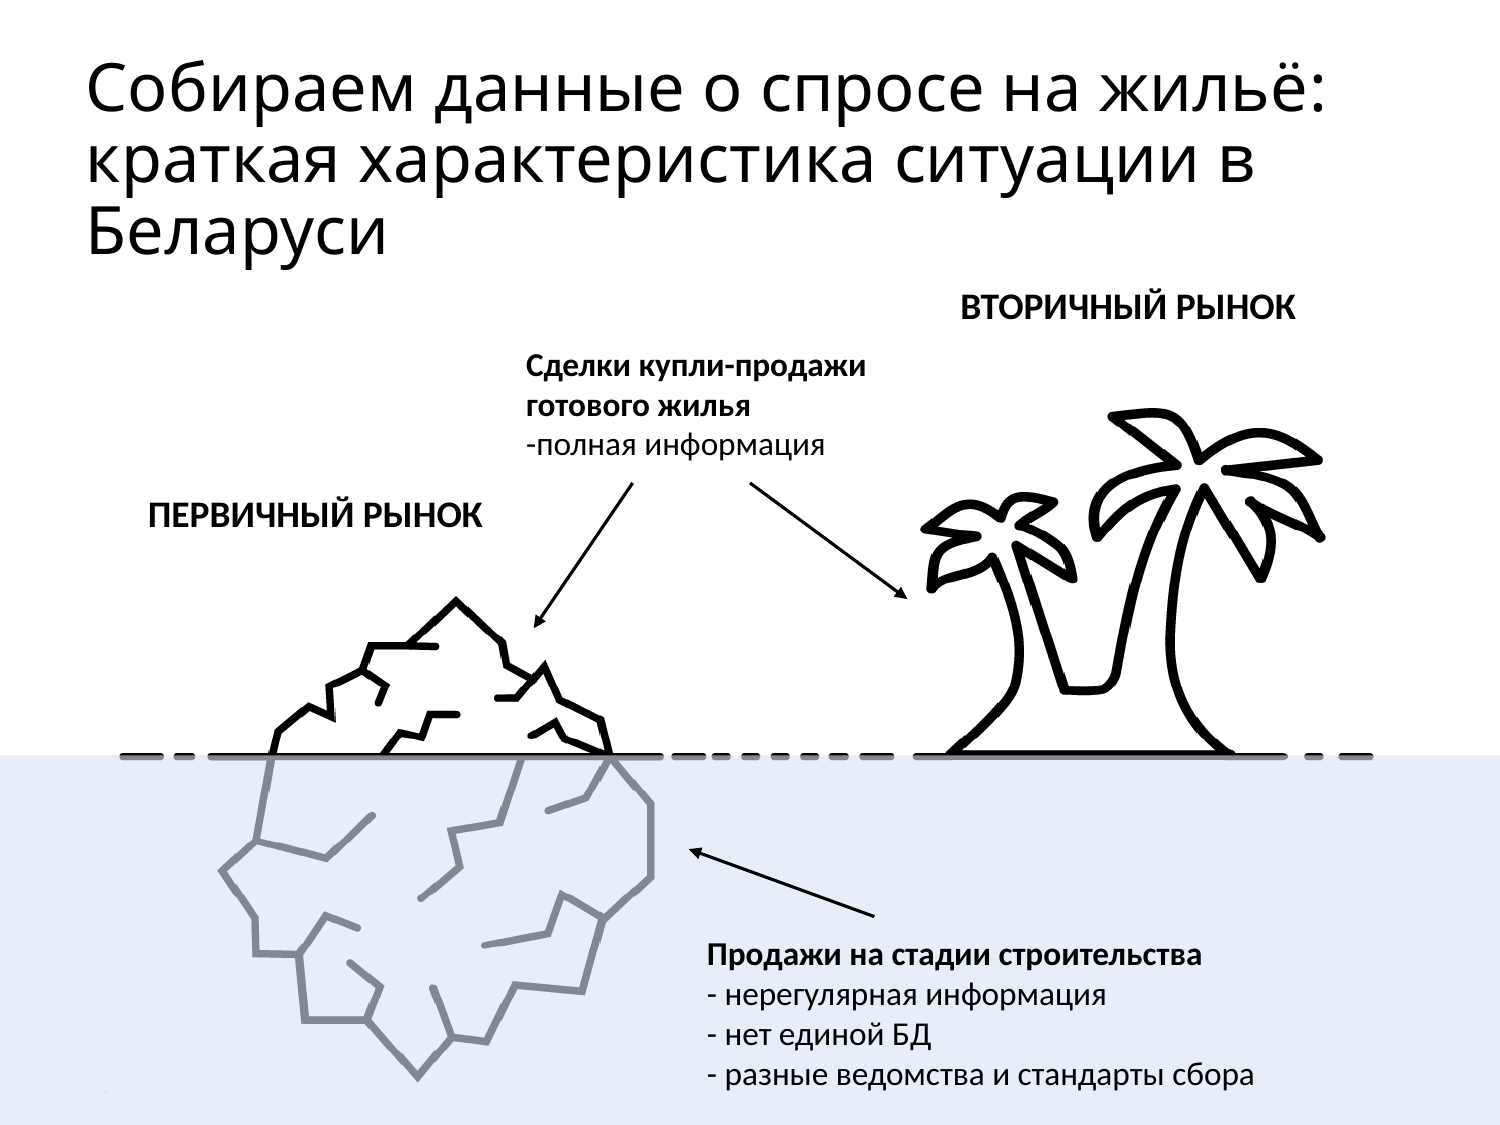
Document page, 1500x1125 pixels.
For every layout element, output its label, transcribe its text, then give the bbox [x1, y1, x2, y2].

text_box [688, 849, 875, 917]
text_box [749, 482, 908, 599]
title Собираем данные о спросе на жильё: краткая характеристика ситуации в Беларуси [70, 45, 1500, 201]
text_box Сделки купли-продажи готового жилья -полная информация [511, 335, 890, 374]
text_box ВТОРИЧНЫЙ РЫНОК [945, 274, 1312, 335]
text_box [533, 482, 633, 629]
text_box [0, 754, 1500, 1125]
picture [104, 374, 1396, 1103]
